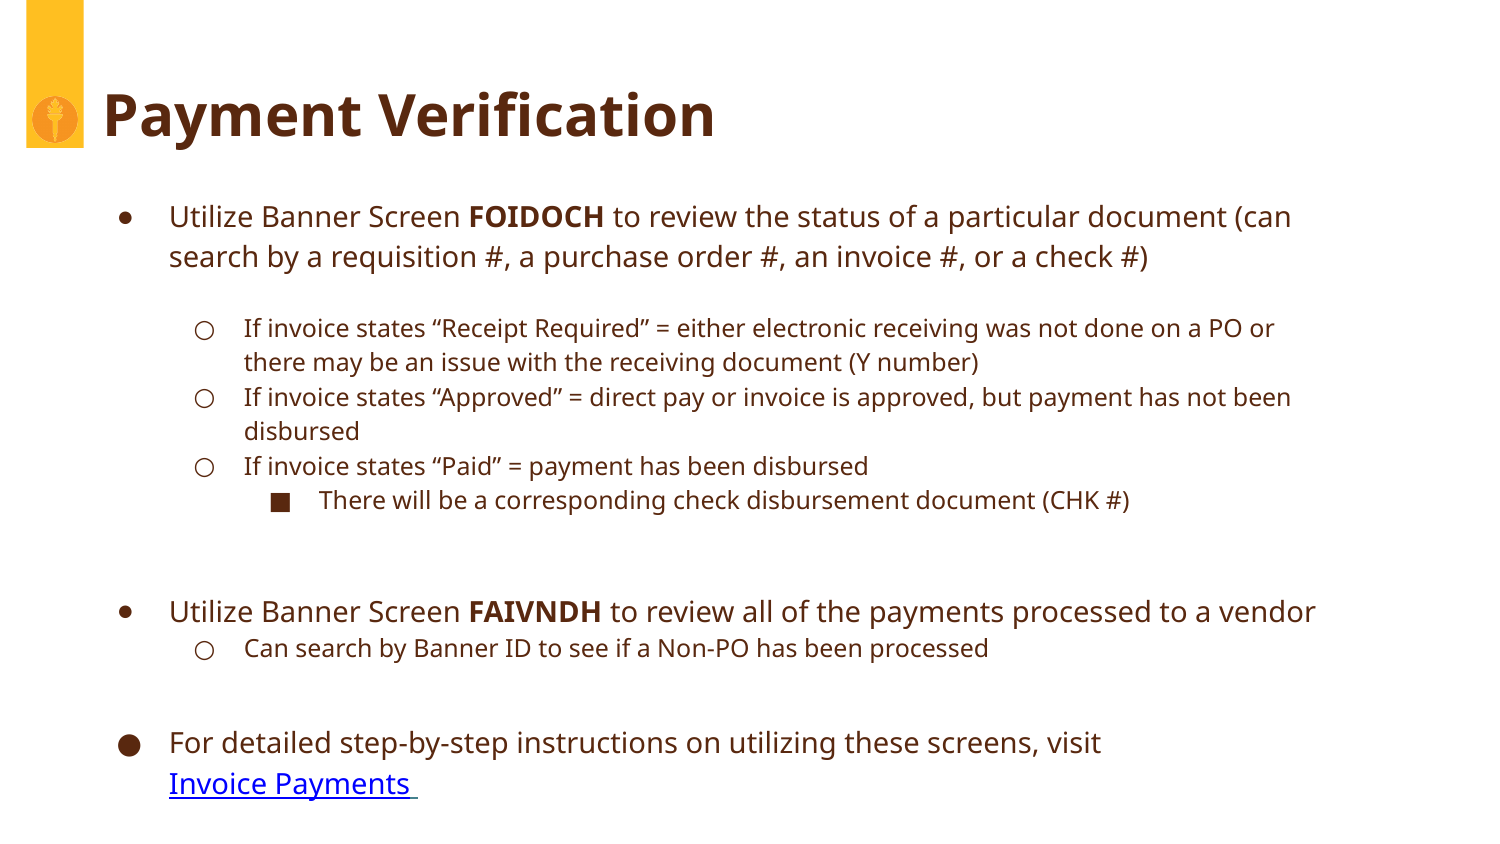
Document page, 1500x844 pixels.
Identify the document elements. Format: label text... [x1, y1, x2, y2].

text_box Utilize Banner Screen FOIDOCH to review the status of a particular document (can search by a requisition #, a purchase order #, an invoice #, or a check #) If invoice states “Receipt Required” = either electronic receiving was not done on a PO or there may be an issue with the receiving document (Y number) If invoice states “Approved” = direct pay or invoice is approved, but payment has not been disbursed If invoice states “Paid” = payment has been disbursed There will be a corresponding check disbursement document (CHK #) Utilize Banner Screen FAIVNDH to review all of the payments processed to a vendor Can search by Banner ID to see if a Non-PO has been processed For detailed step-by-step instructions on utilizing these screens, visit Invoice Payments [78, 185, 1336, 813]
picture [32, 96, 78, 143]
title Payment Verification [91, 21, 1494, 155]
